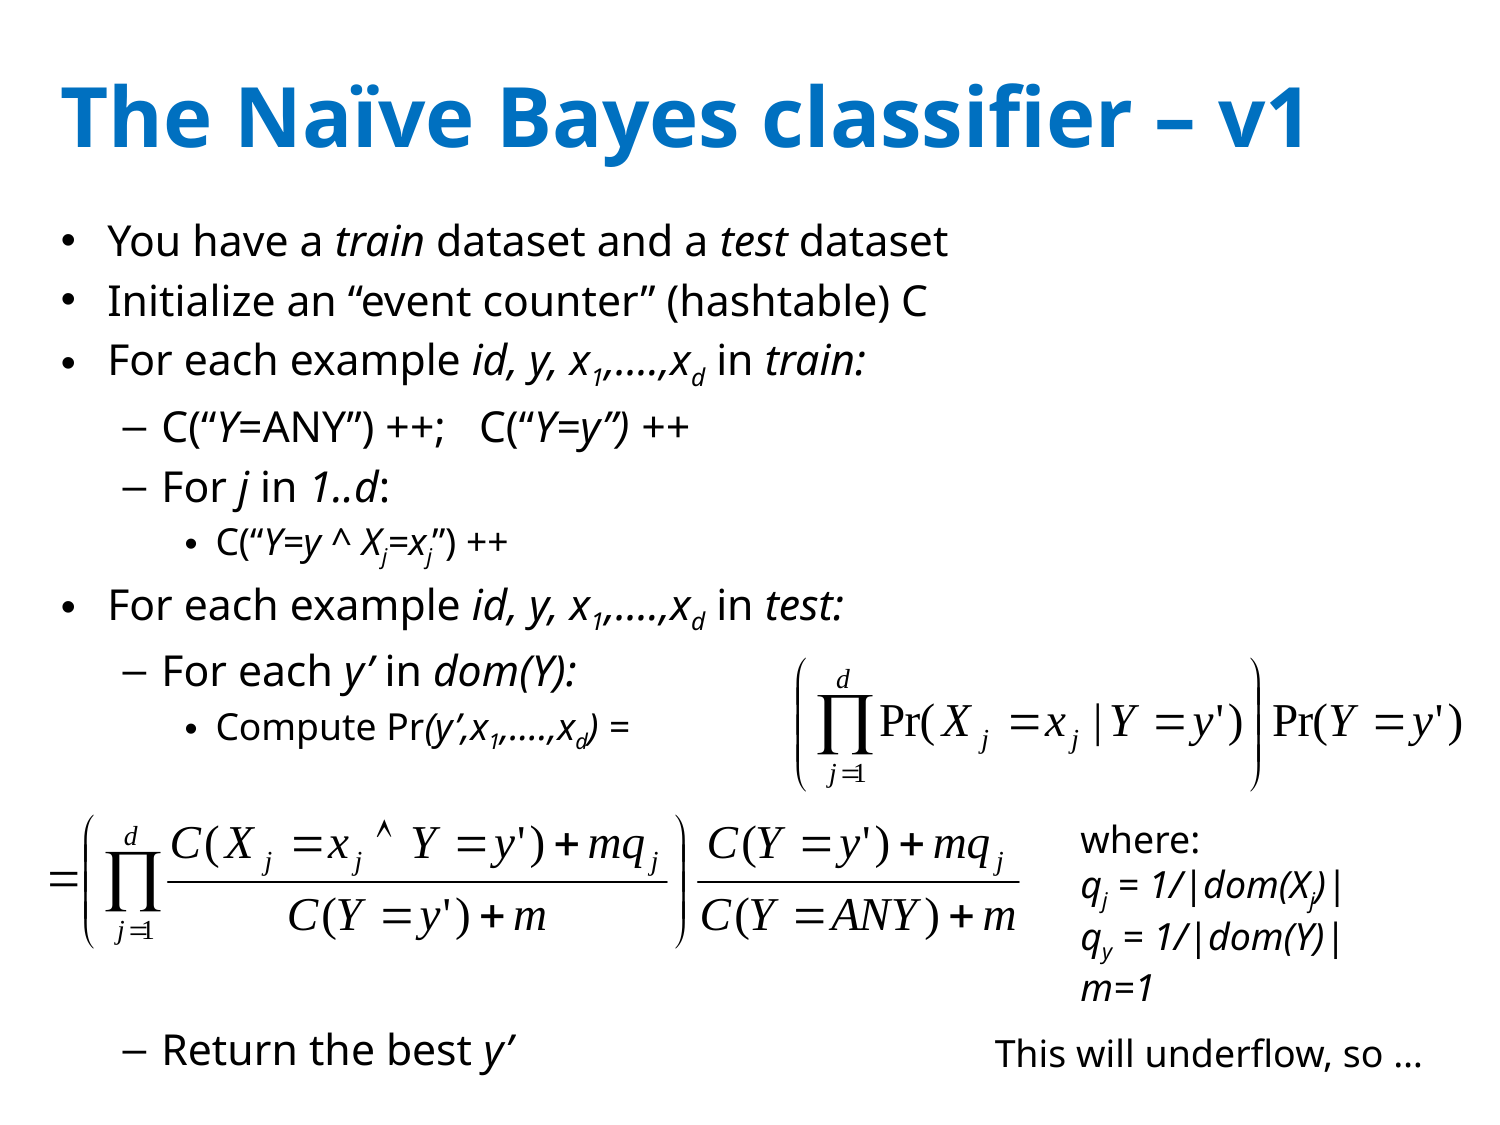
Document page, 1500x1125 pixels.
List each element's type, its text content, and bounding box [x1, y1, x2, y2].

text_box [37, 803, 1029, 961]
text_box This will underflow, so … [979, 1022, 1465, 1083]
list You have a train dataset and a test dataset Initialize an “event counter” (hashtable) C For each example id, y, x1,….,xd in train: C(“Y=ANY”) ++; C(“Y=y”) ++ For j in 1..d: C(“Y=y ^ Xj=xj”) ++ For each example id, y, x1,….,xd in test: For each y’ in dom(Y): Compute Pr(y’,x1,….,xd) = Return the best y’ [45, 206, 1465, 801]
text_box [786, 646, 1471, 804]
title The Naïve Bayes classifier – v1 [45, 47, 1465, 180]
text_box where: qj = 1/|dom(Xj)| qy = 1/|dom(Y)| m=1 [1065, 812, 1465, 1017]
list You have a train dataset and a test dataset Initialize an “event counter” (hashtable) C For each example id, y, x1,….,xd in train: C(“Y=ANY”) ++; C(“Y=y”) ++ For j in 1..d: C(“Y=y ^ Xj=xj”) ++ For each example id, y, x1,….,xd in test: For each y’ in dom(Y): Compute Pr(y’,x1,….,xd) = Return the best y’ [45, 812, 1465, 1084]
